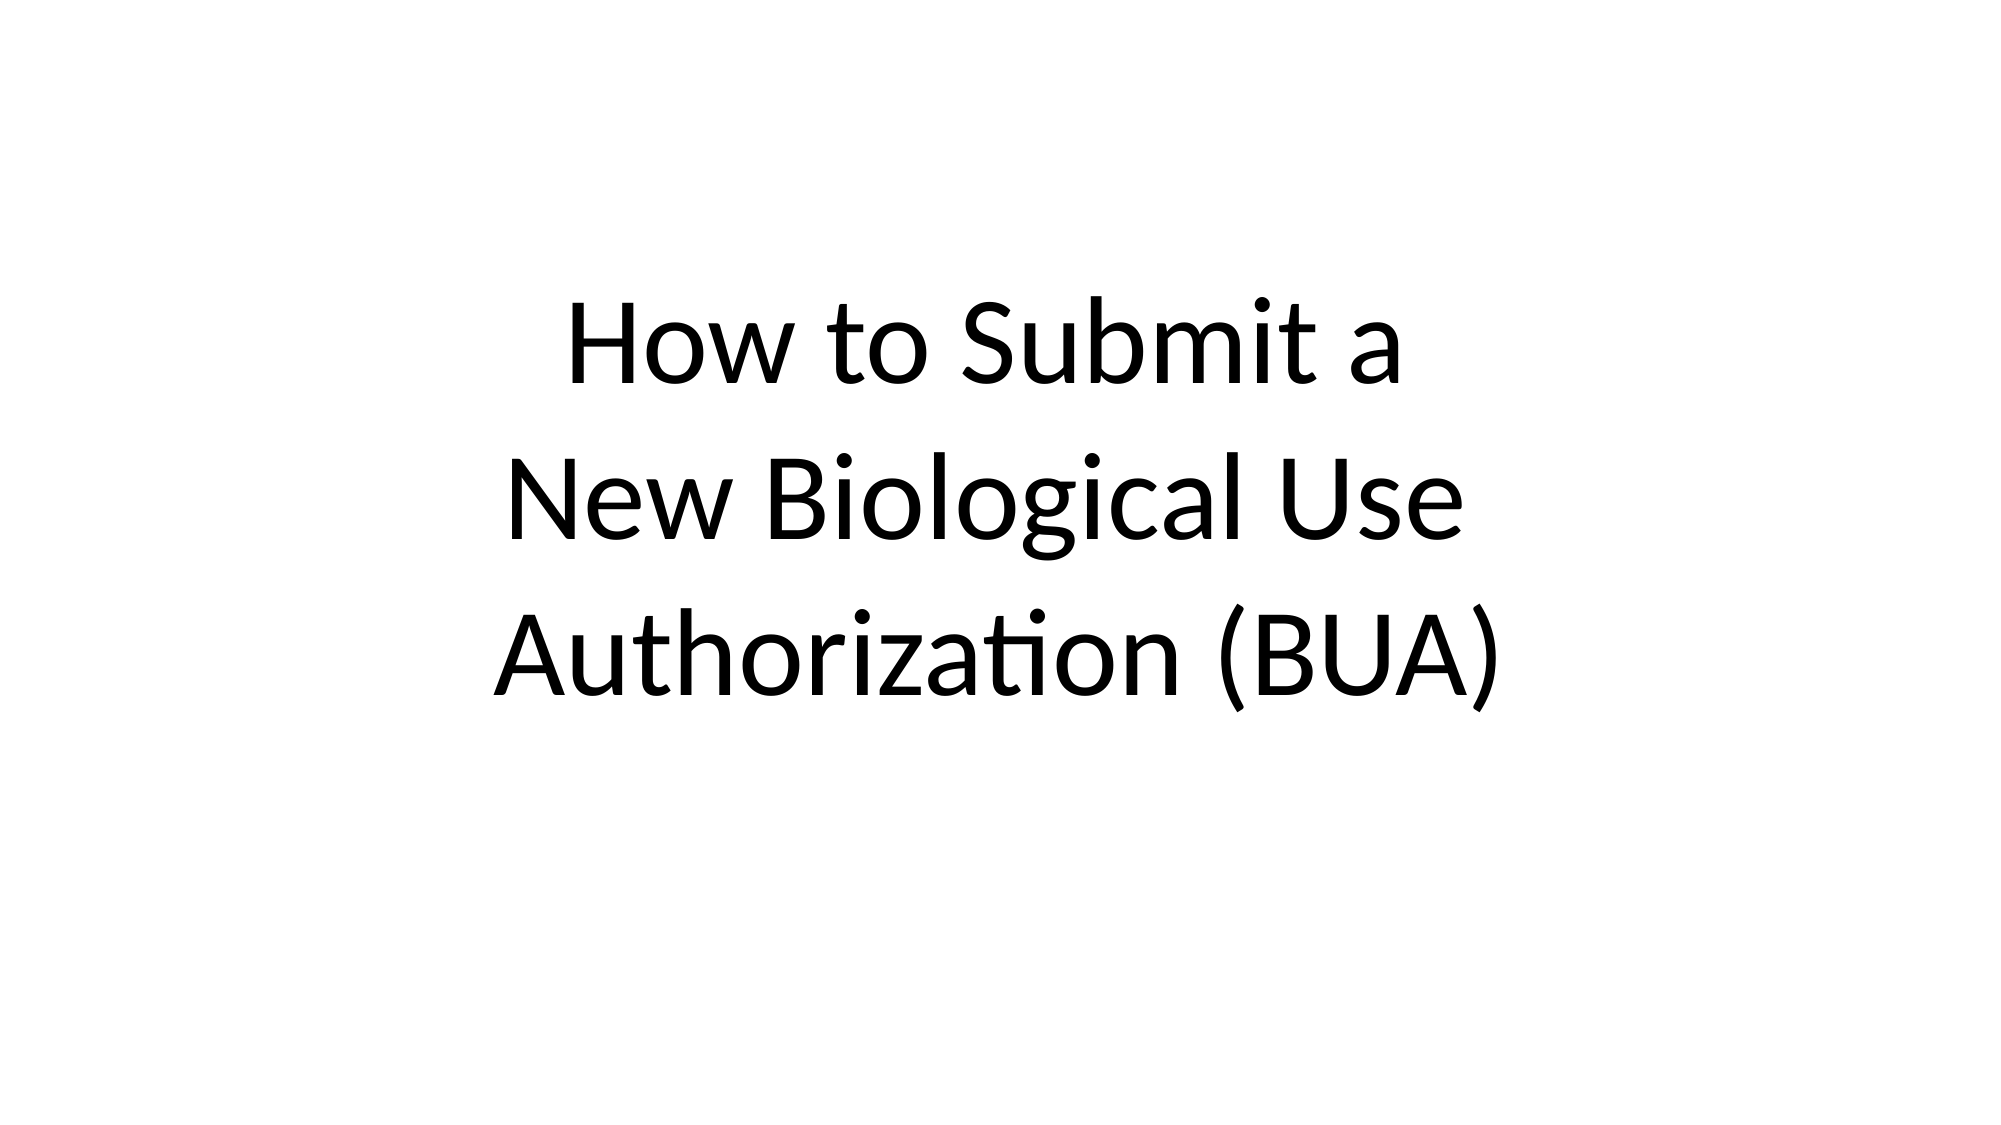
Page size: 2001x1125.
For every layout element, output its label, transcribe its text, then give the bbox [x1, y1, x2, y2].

list How to Submit a New Biological Use Authorization (BUA) [234, 267, 1766, 836]
